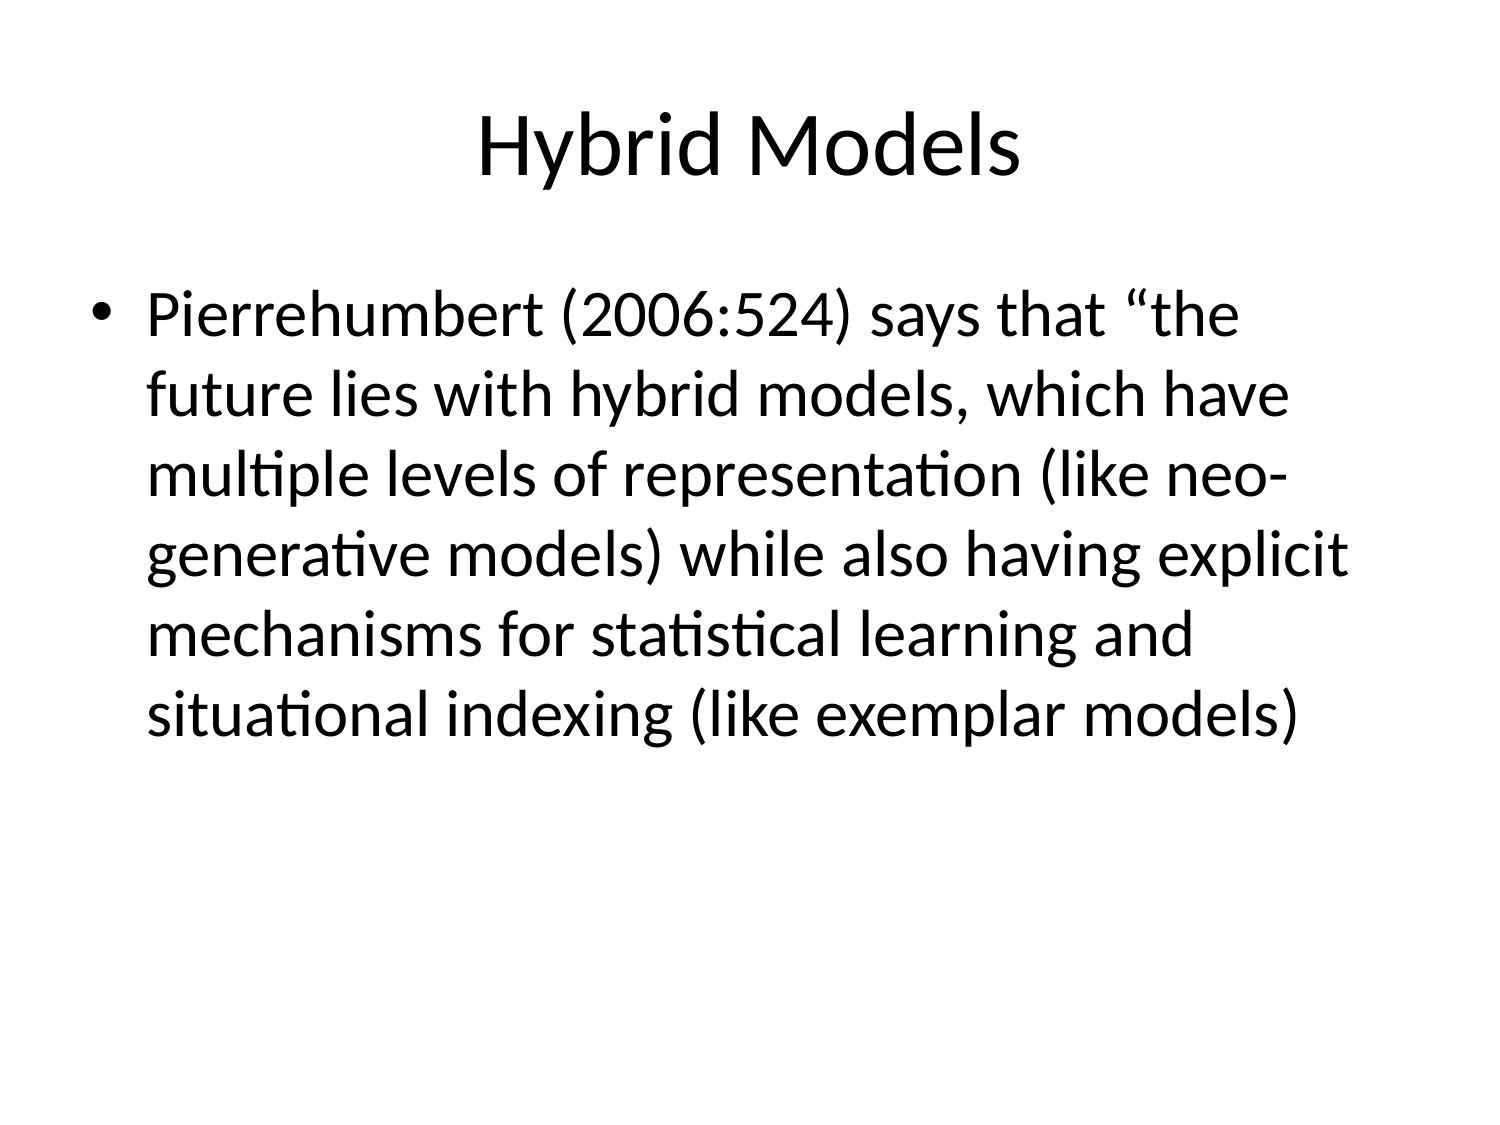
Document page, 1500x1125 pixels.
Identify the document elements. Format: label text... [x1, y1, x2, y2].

title Hybrid Models [75, 45, 1425, 233]
list Pierrehumbert (2006:524) says that “the future lies with hybrid models, which have multiple levels of representation (like neo-generative models) while also having explicit mechanisms for statistical learning and situational indexing (like exemplar models) [75, 262, 1425, 1005]
